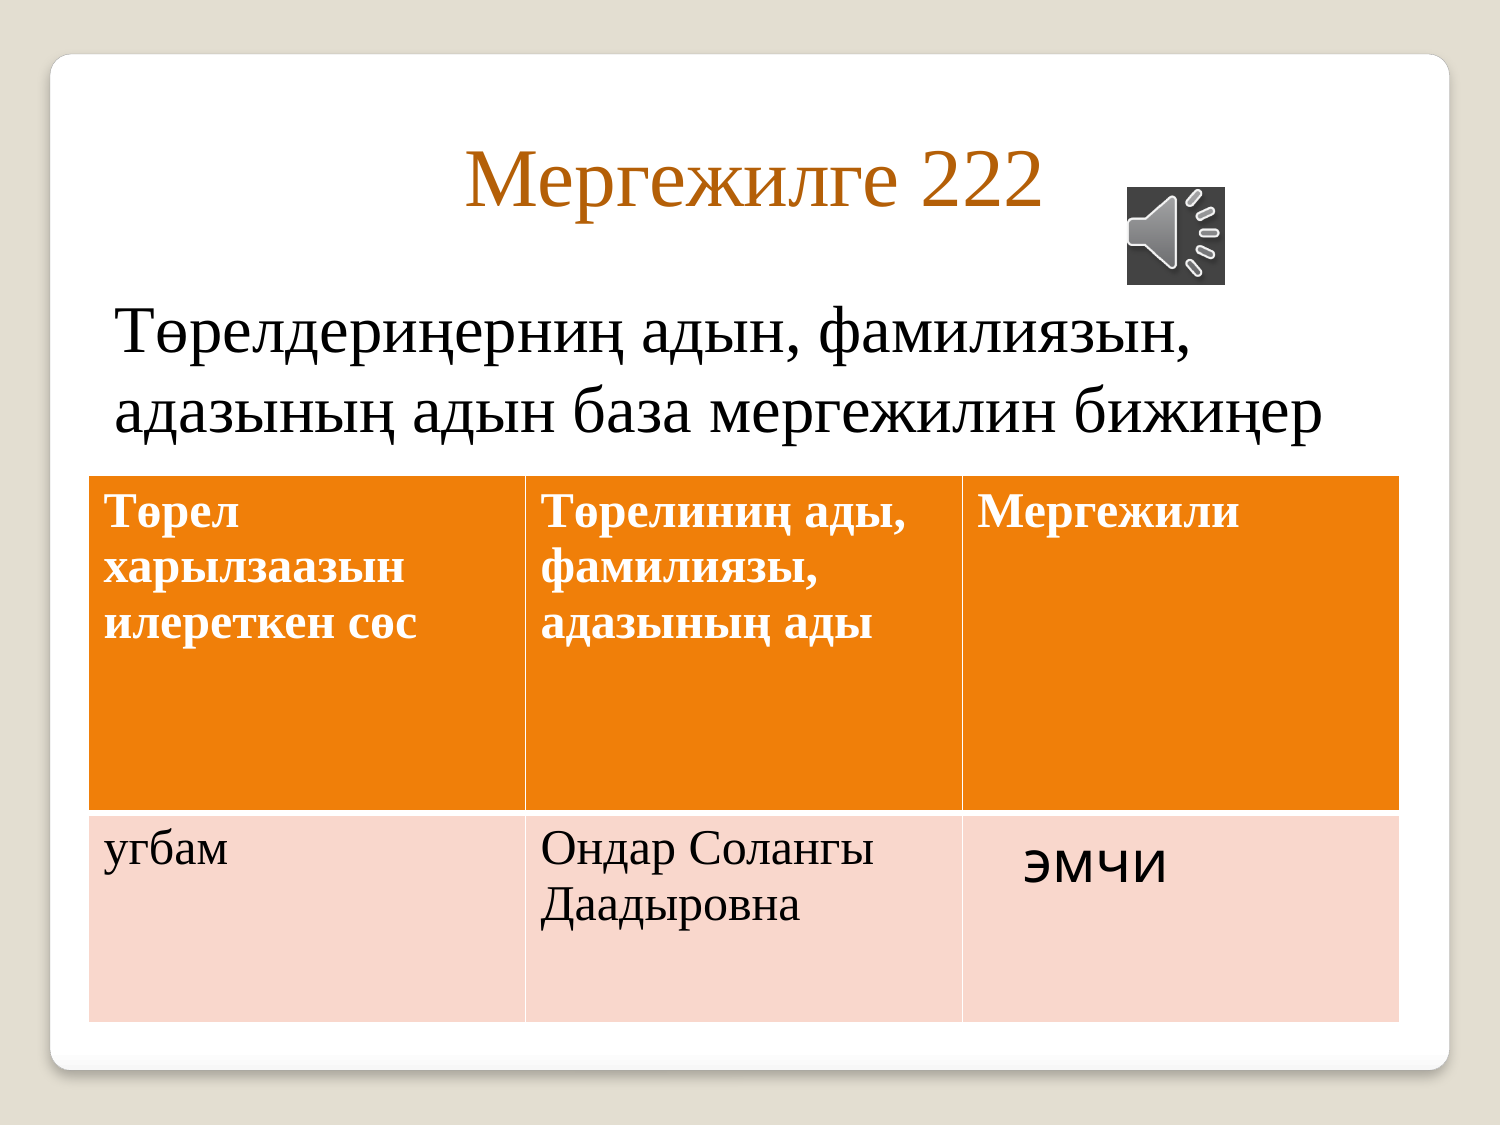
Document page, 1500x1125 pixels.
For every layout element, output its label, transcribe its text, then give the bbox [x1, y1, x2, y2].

table_header Мергежили [963, 476, 1399, 810]
table_cell эмчи [963, 816, 1399, 1022]
table_cell угбам [89, 816, 525, 1022]
text_box Мергежилге 222 [254, 115, 1176, 231]
text_box Төрелдериңерниң адын, фамилиязын, адазының адын база мергежилин бижиңер [100, 278, 1388, 475]
table_header Төрел харылзаазын илереткен сөс [89, 476, 525, 810]
table_cell Ондар Солангы Даадыровна [526, 816, 962, 1022]
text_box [1125, 185, 1226, 287]
table_header Төрелиниң ады, фамилиязы, адазының ады [526, 476, 962, 810]
